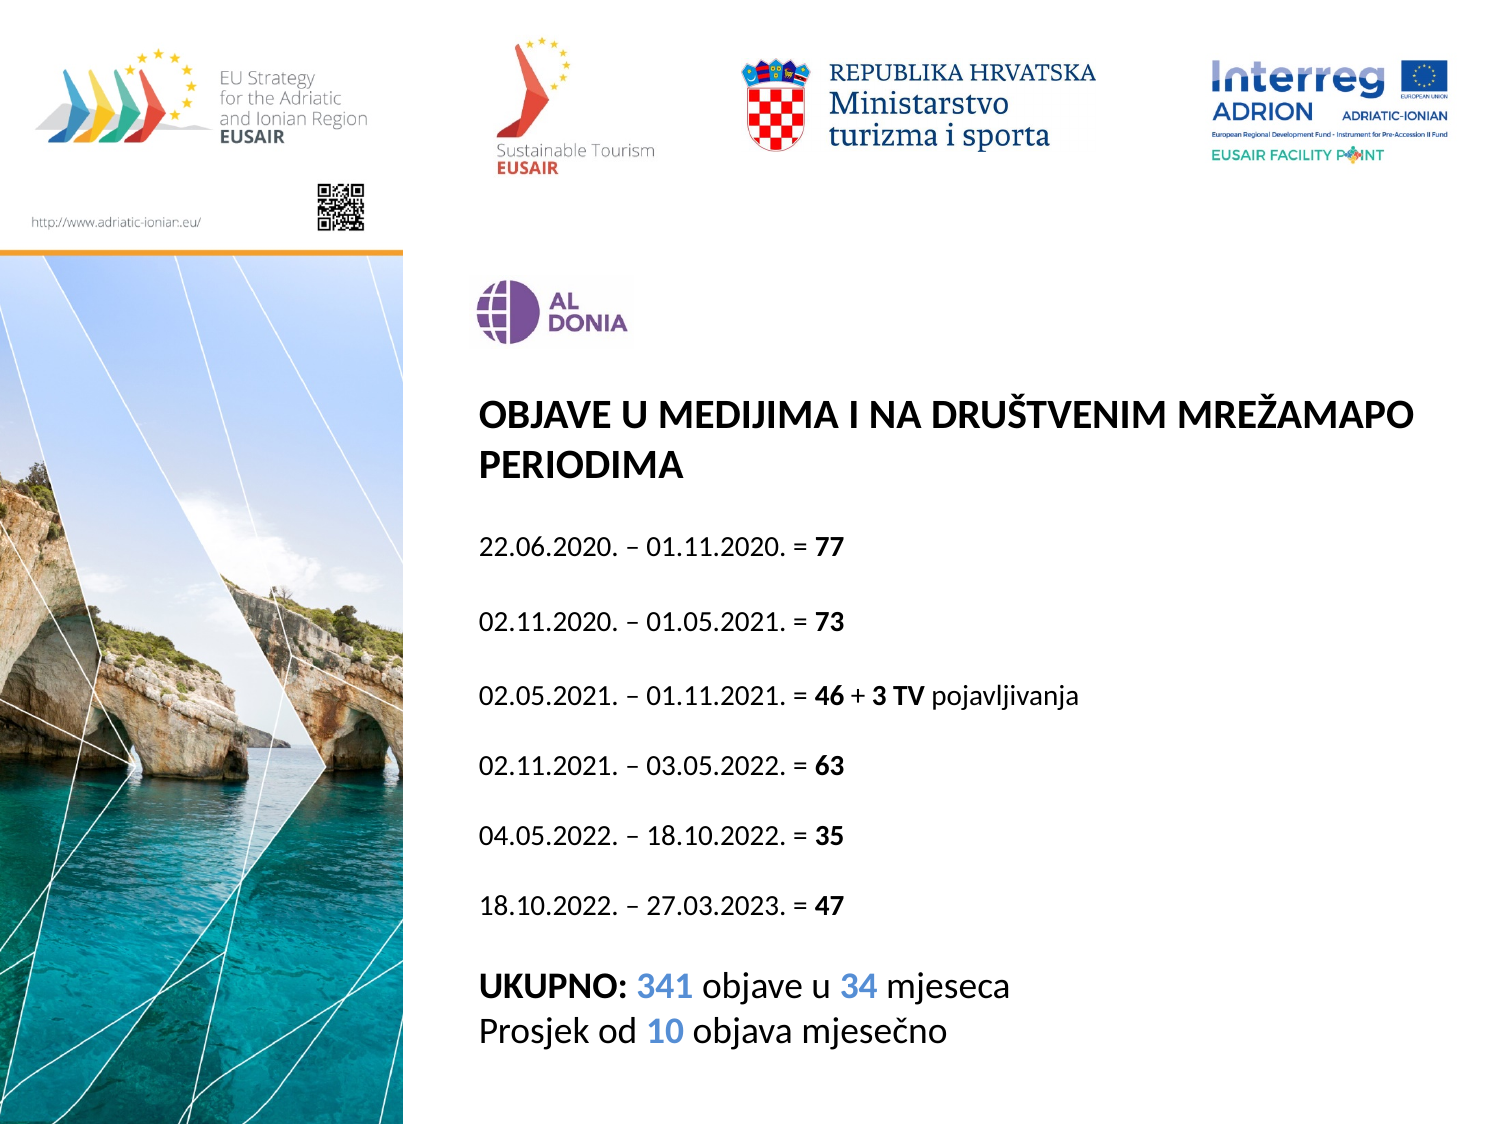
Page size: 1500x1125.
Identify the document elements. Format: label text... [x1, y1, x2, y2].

title OBJAVE U MEDIJIMA I NA DRUŠTVENIM MREŽAMAPO PERIODIMA 22.06.2020. – 01.11.2020. = 77 02.11.2020. – 01.05.2021. = 73 02.05.2021. – 01.11.2021. = 46 + 3 TV pojavljivanja 02.11.2021. – 03.05.2022. = 63 04.05.2022. – 18.10.2022. = 35 18.10.2022. – 27.03.2023. = 47 UKUPNO: 341 objave u 34 mjeseca Prosjek od 10 objava mjesečno [463, 379, 1433, 1080]
picture [471, 24, 672, 191]
picture [740, 58, 1096, 152]
picture [1194, 42, 1465, 182]
picture [0, 0, 403, 1125]
picture [469, 275, 635, 349]
